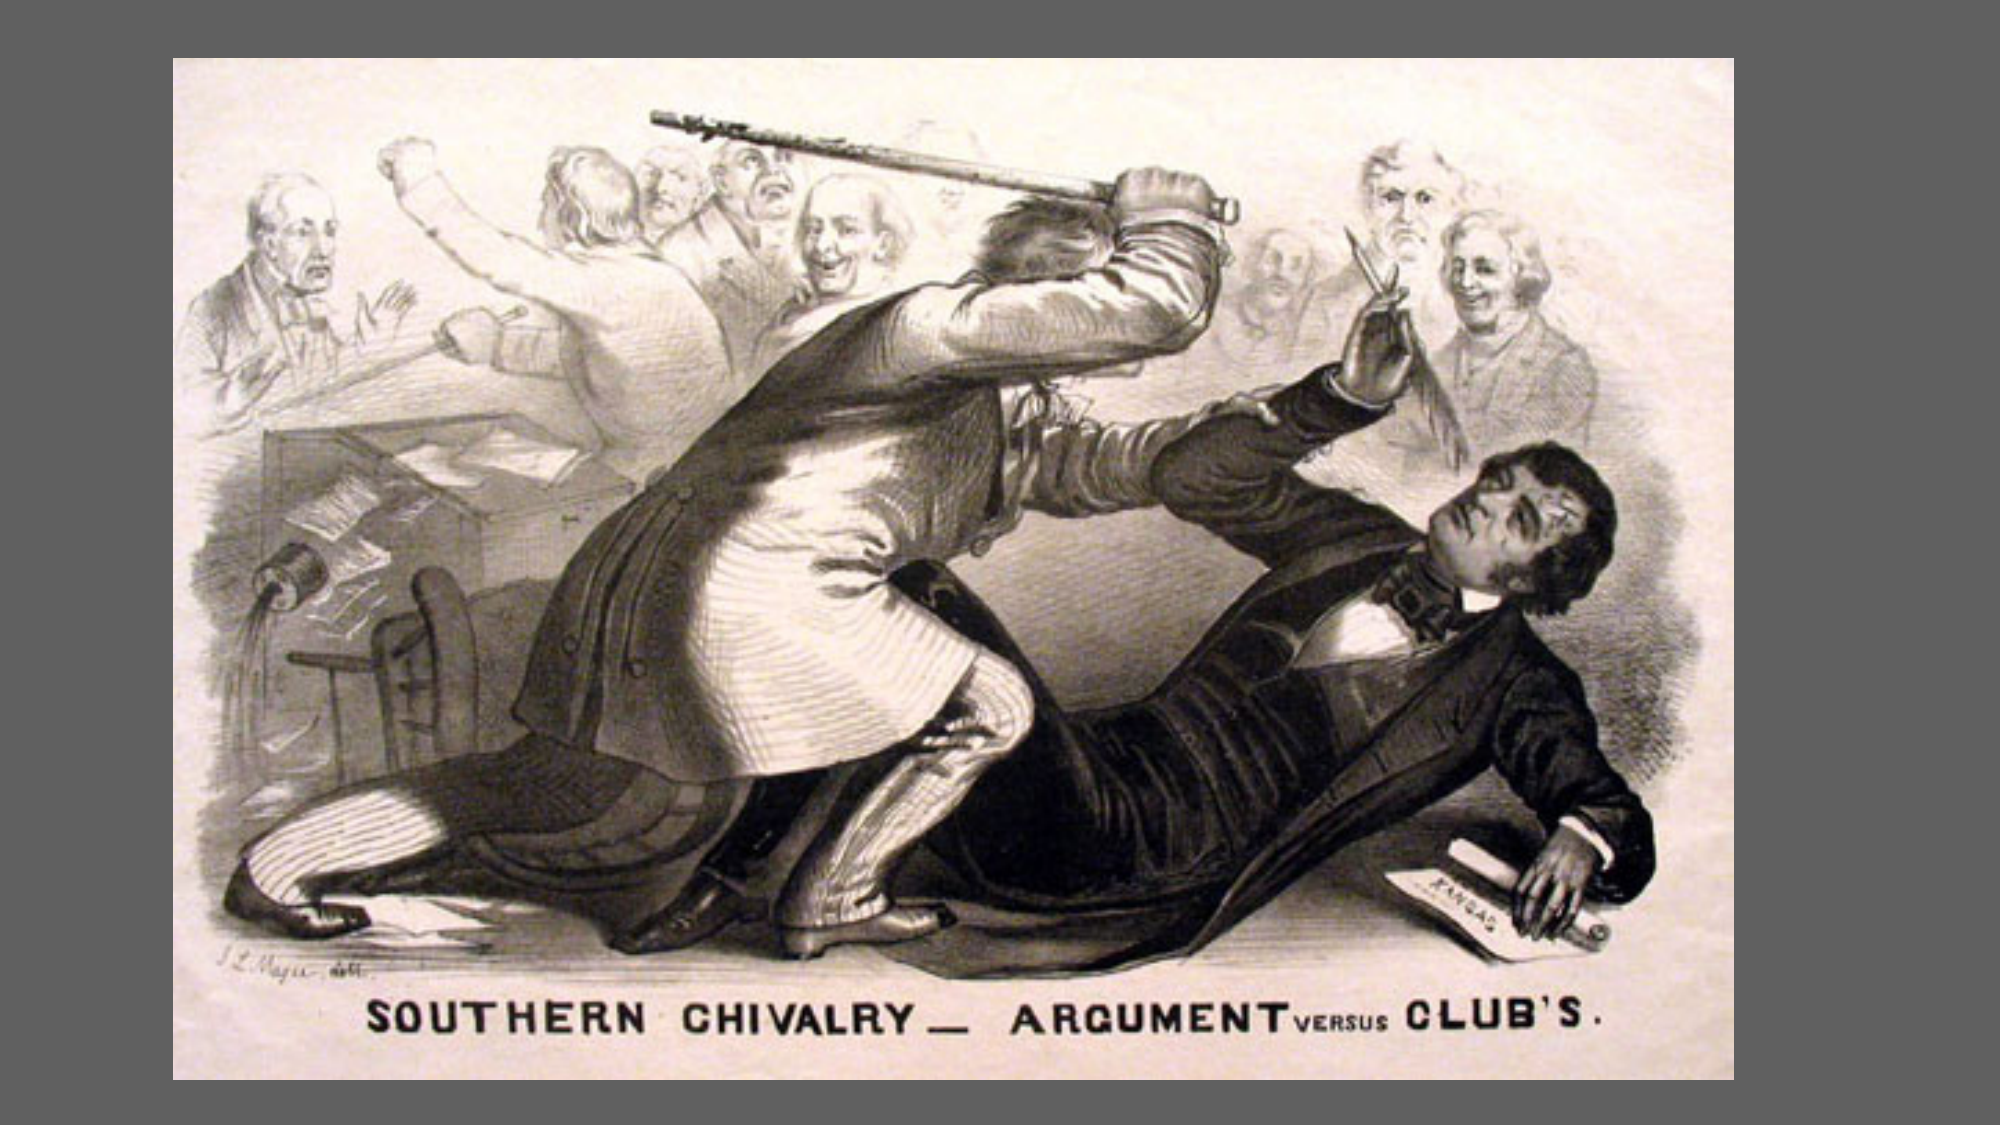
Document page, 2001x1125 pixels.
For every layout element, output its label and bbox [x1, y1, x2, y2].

picture [172, 58, 1734, 1081]
